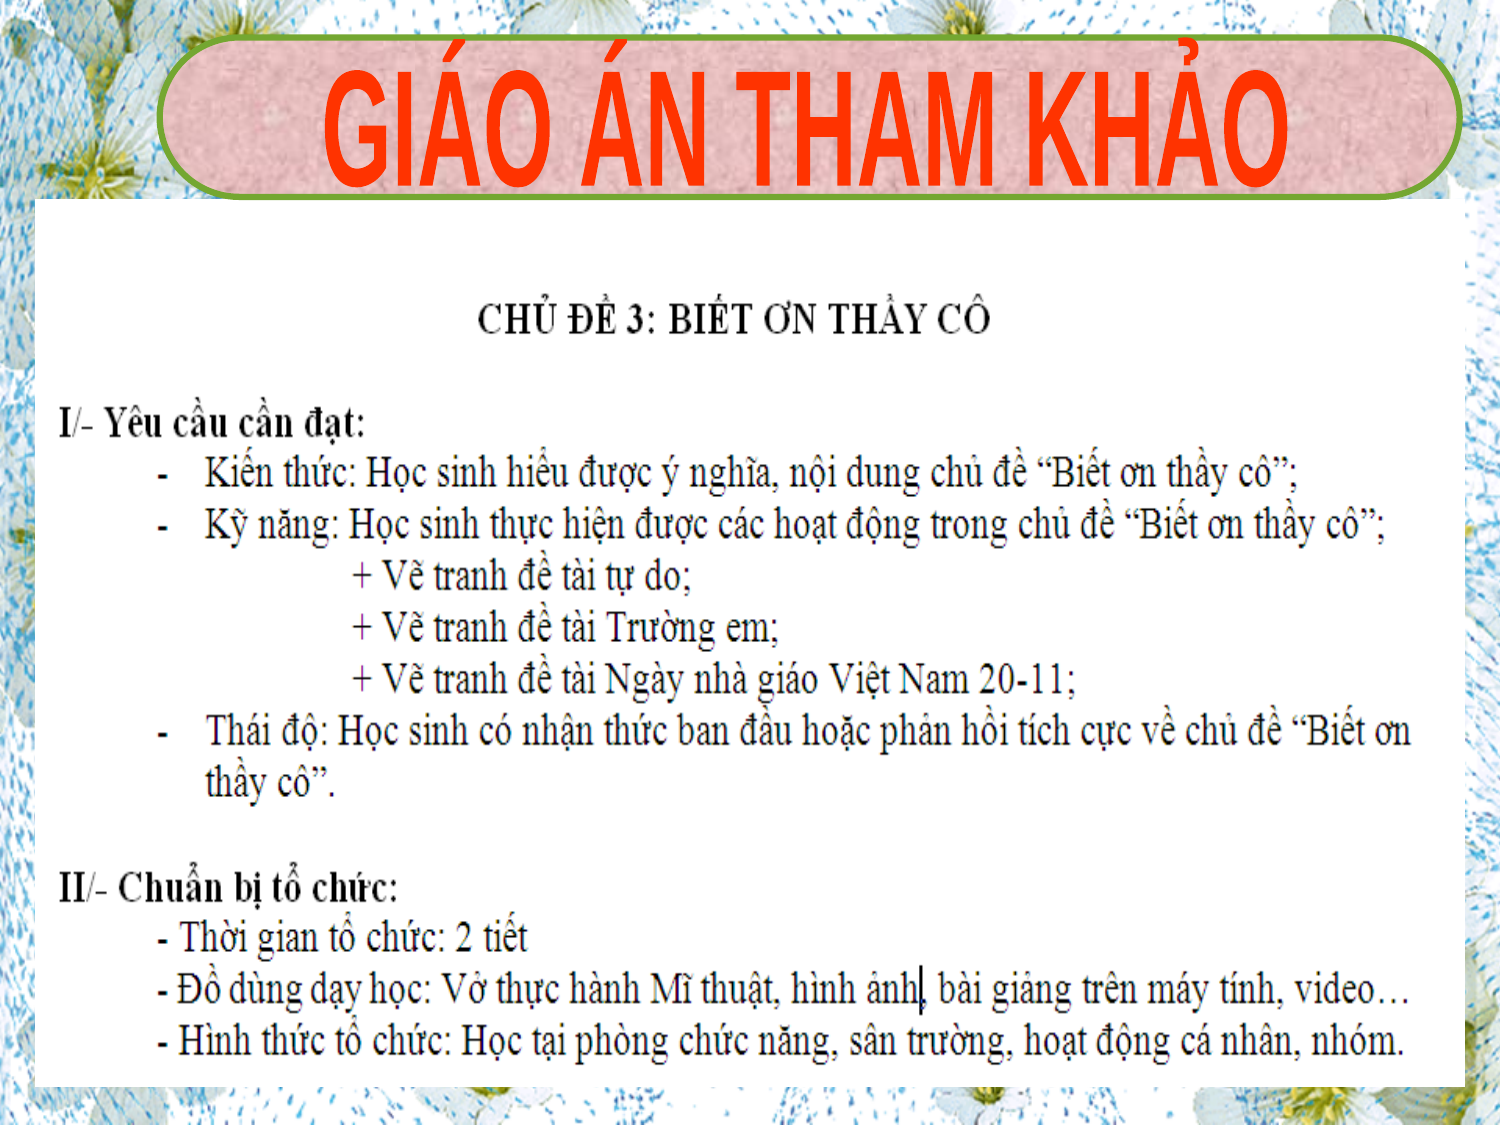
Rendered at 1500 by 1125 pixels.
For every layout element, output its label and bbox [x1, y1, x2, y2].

text_box [159, 37, 1460, 197]
picture [0, 0, 1500, 1125]
